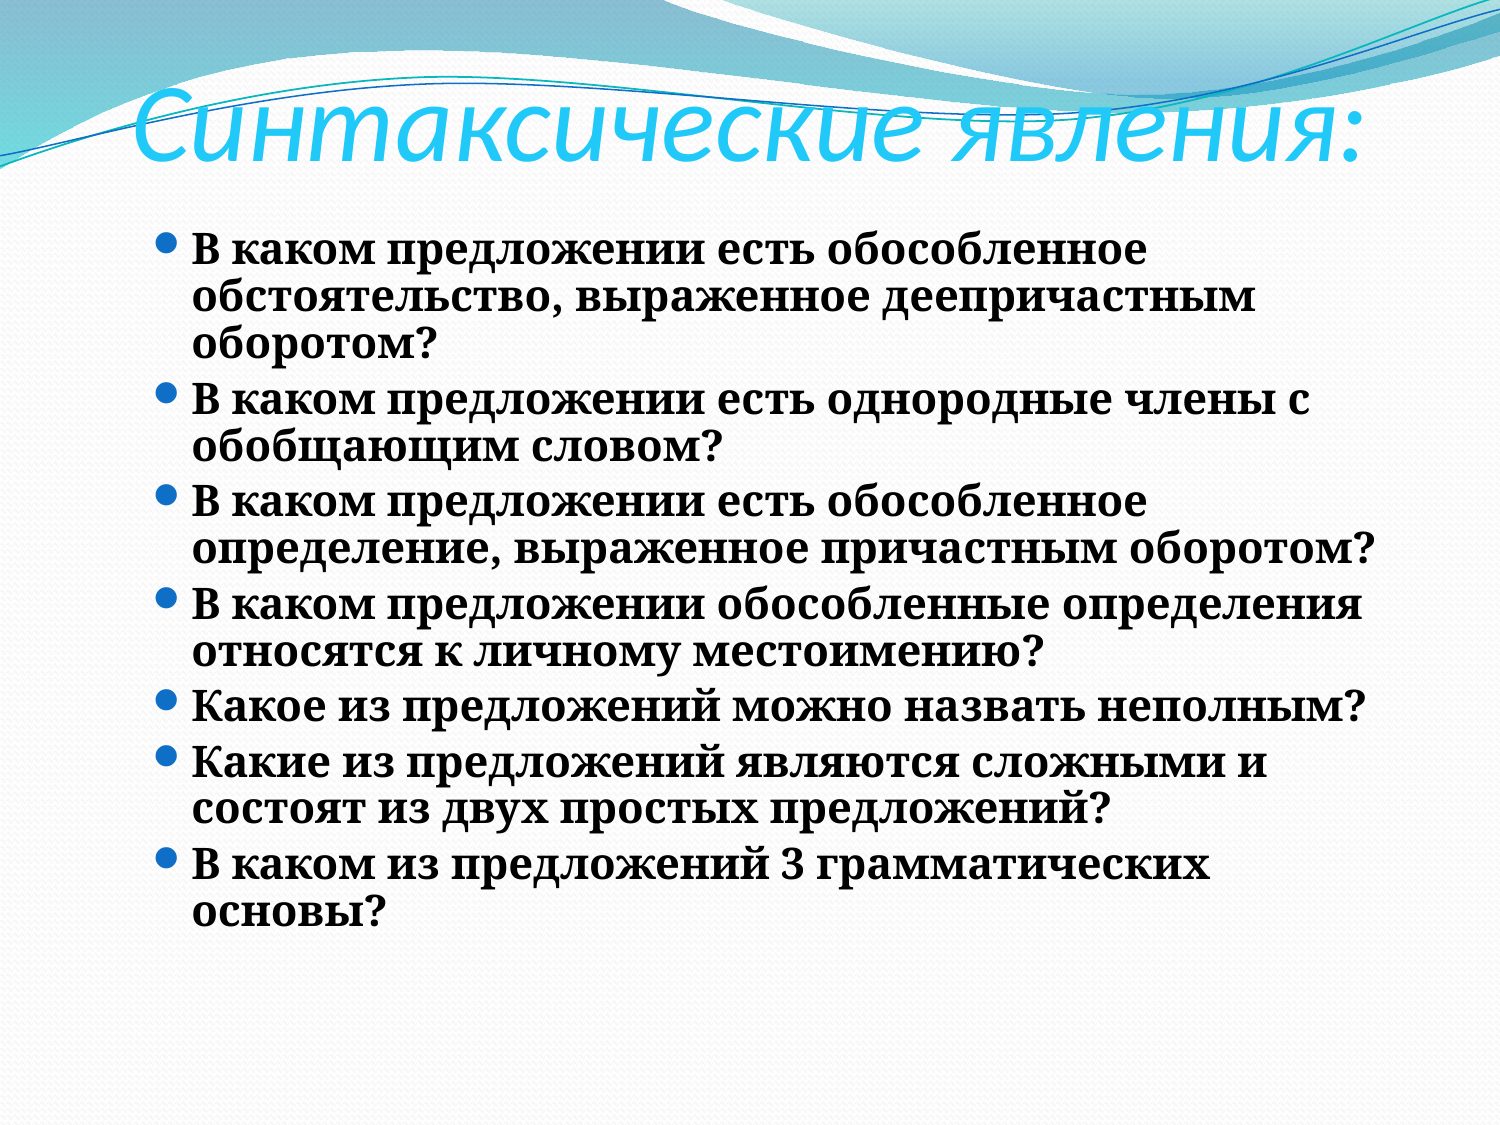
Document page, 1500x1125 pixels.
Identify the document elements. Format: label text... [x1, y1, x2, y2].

list В каком предложении есть обособленное обстоятельство, выраженное деепричастным оборотом? В каком предложении есть однородные члены с обобщающим словом? В каком предложении есть обособленное определение, выраженное причастным оборотом? В каком предложении обособленные определения относятся к личному местоимению? Какое из предложений можно назвать неполным? Какие из предложений являются сложными и состоят из двух простых предложений? В каком из предложений 3 грамматических основы? [76, 219, 1427, 1058]
title Синтаксические явления: [75, 19, 1425, 185]
